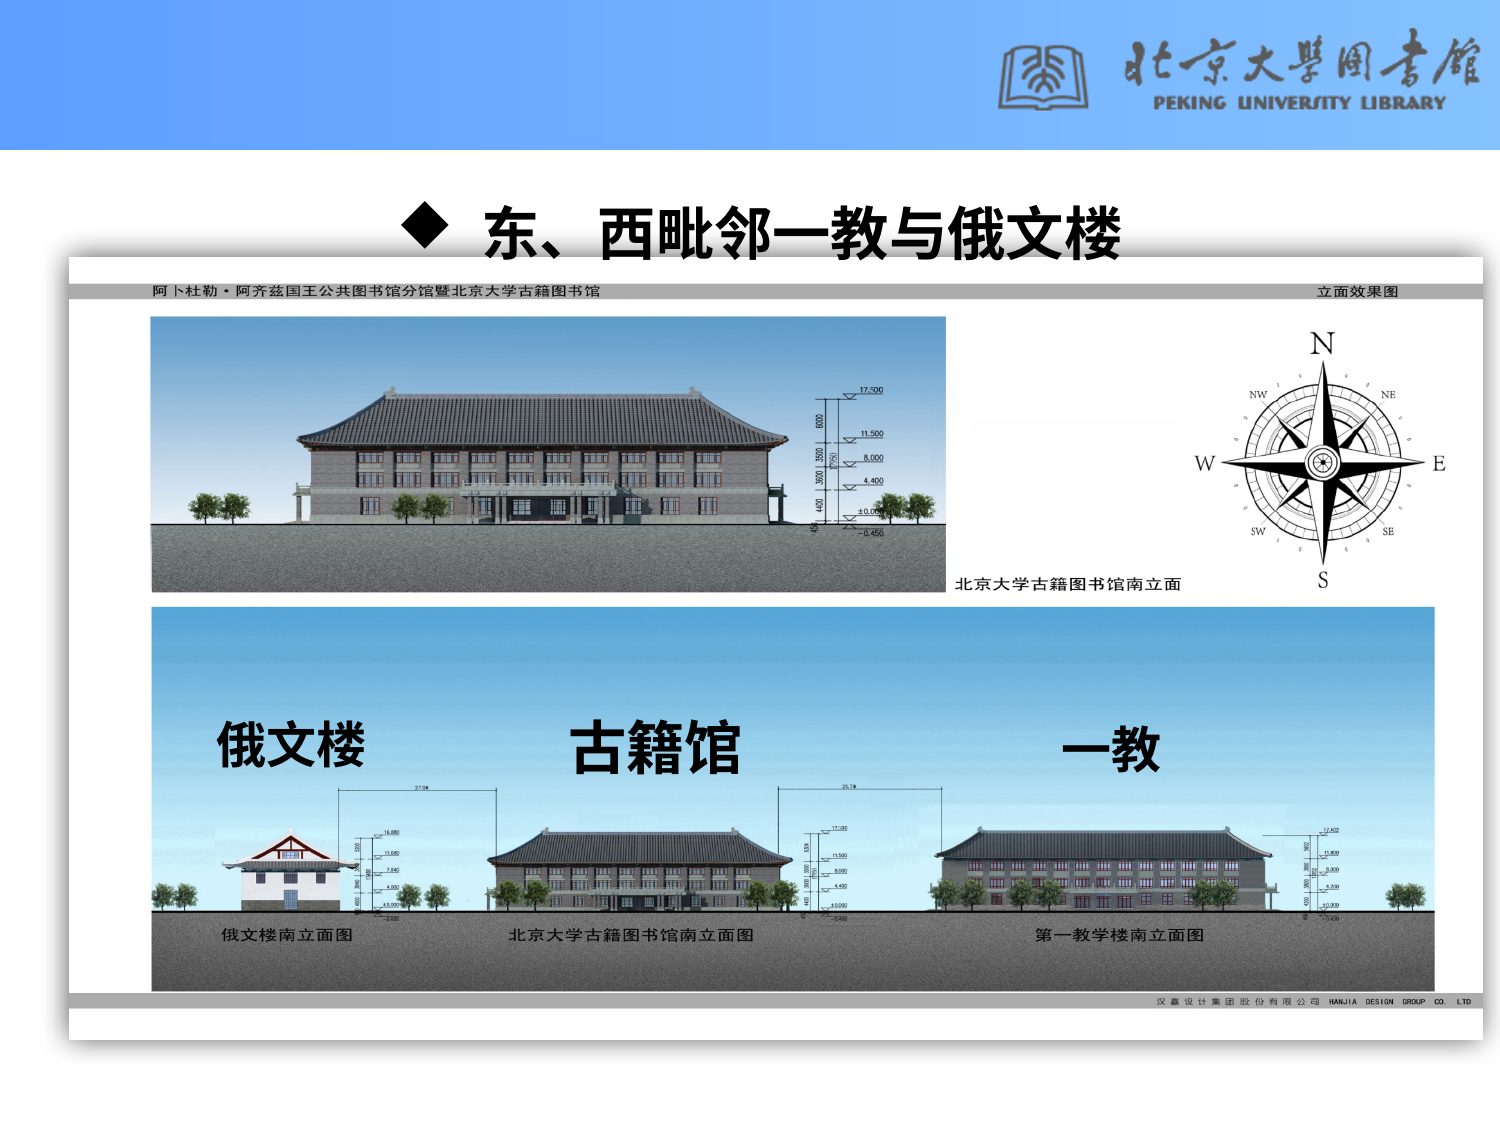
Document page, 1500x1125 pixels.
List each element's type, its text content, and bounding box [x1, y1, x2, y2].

text_box [0, 0, 1500, 150]
text_box 东、西毗邻一教与俄文楼 [18, 154, 1500, 275]
picture [69, 257, 1483, 1040]
picture [997, 28, 1483, 117]
